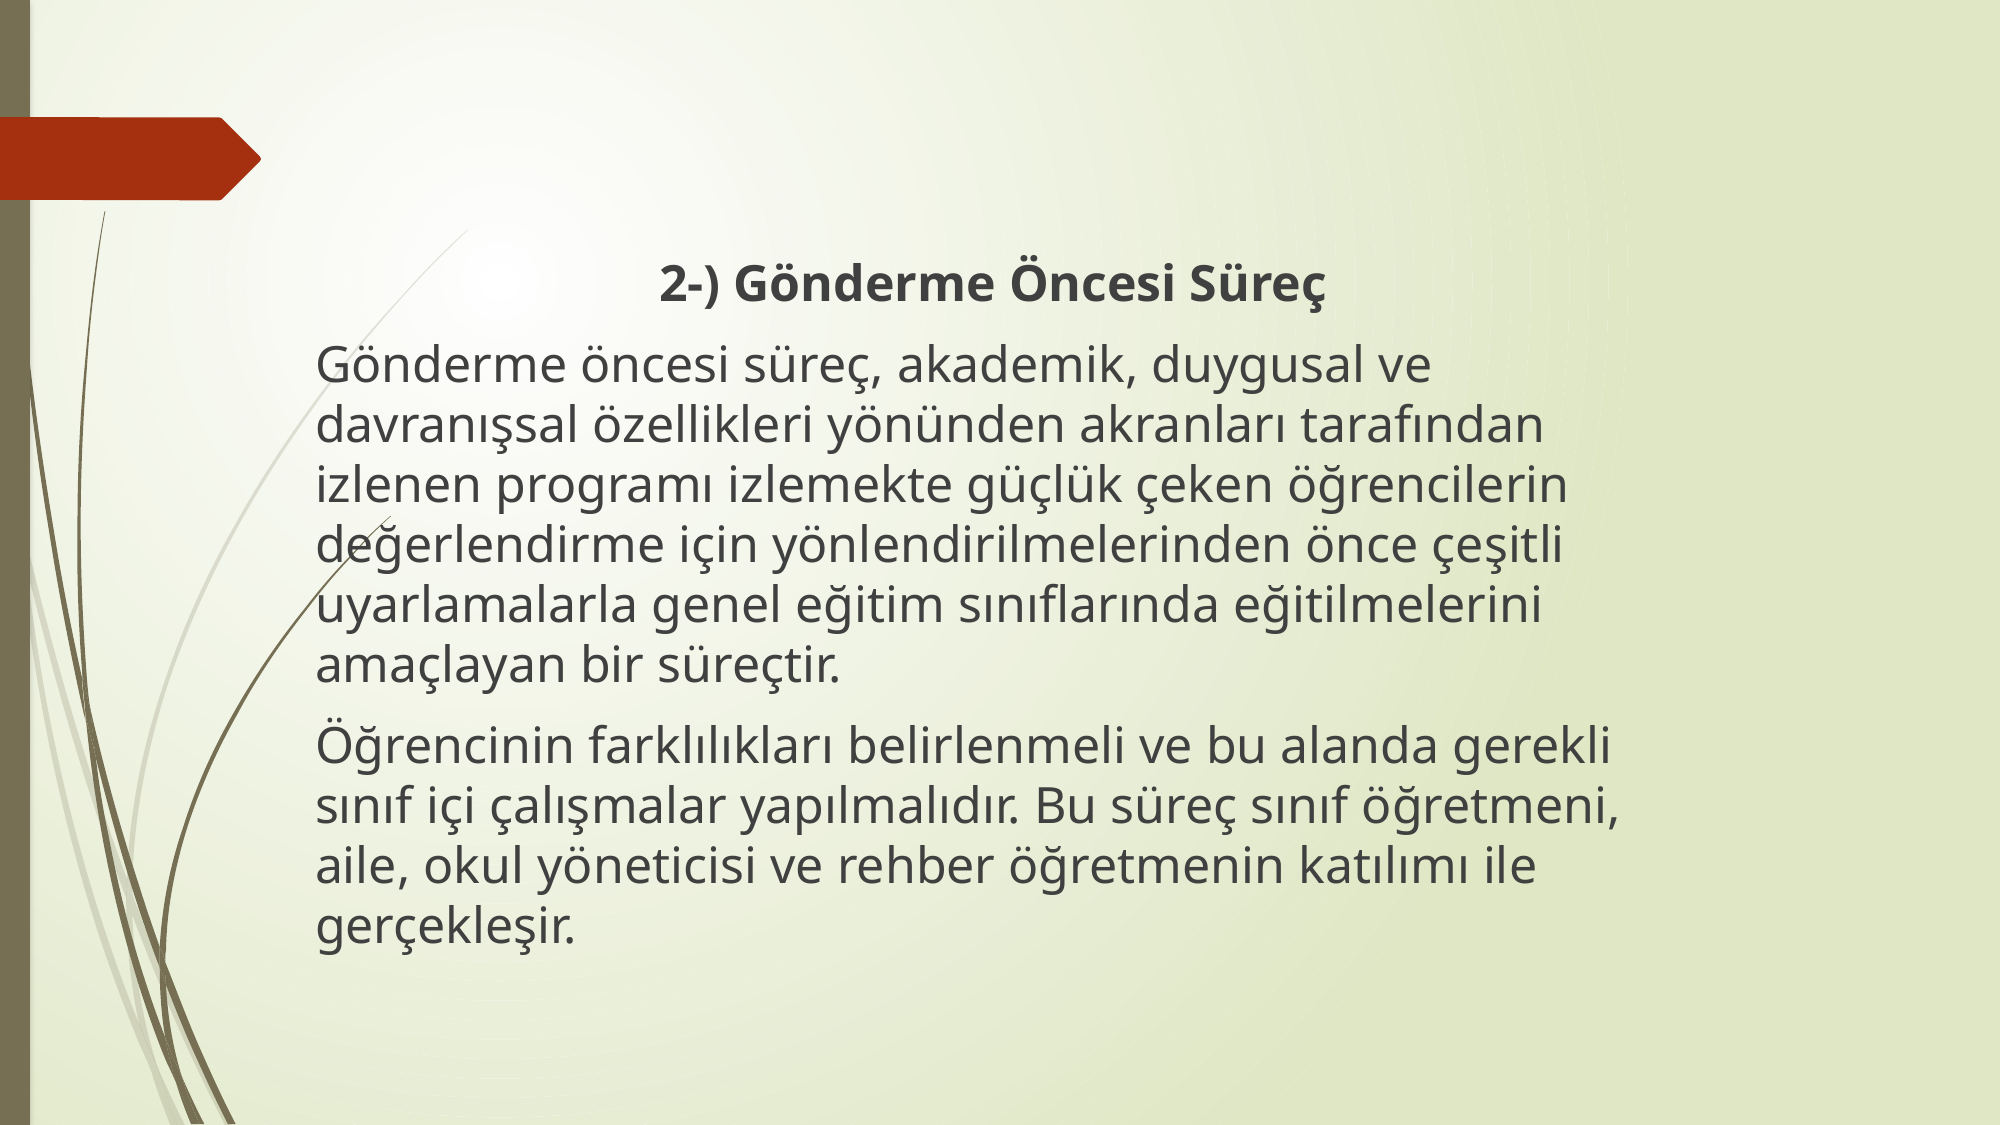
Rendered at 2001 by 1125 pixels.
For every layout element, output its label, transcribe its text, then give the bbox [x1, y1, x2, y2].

list 2-) Gönderme Öncesi Süreç Gönderme öncesi süreç, akademik, duygusal ve davranışsal özellikleri yönünden akranları tarafından izlenen programı izlemekte güçlük çeken öğrencilerin değerlendirme için yönlendirilmelerinden önce çeşitli uyarlamalarla genel eğitim sınıflarında eğitilmelerini amaçlayan bir süreçtir. Öğrencinin farklılıkları belirlenmeli ve bu alanda gerekli sınıf içi çalışmalar yapılmalıdır. Bu süreç sınıf öğretmeni, aile, okul yöneticisi ve rehber öğretmenin katılımı ile gerçekleşir. [300, 244, 1700, 838]
